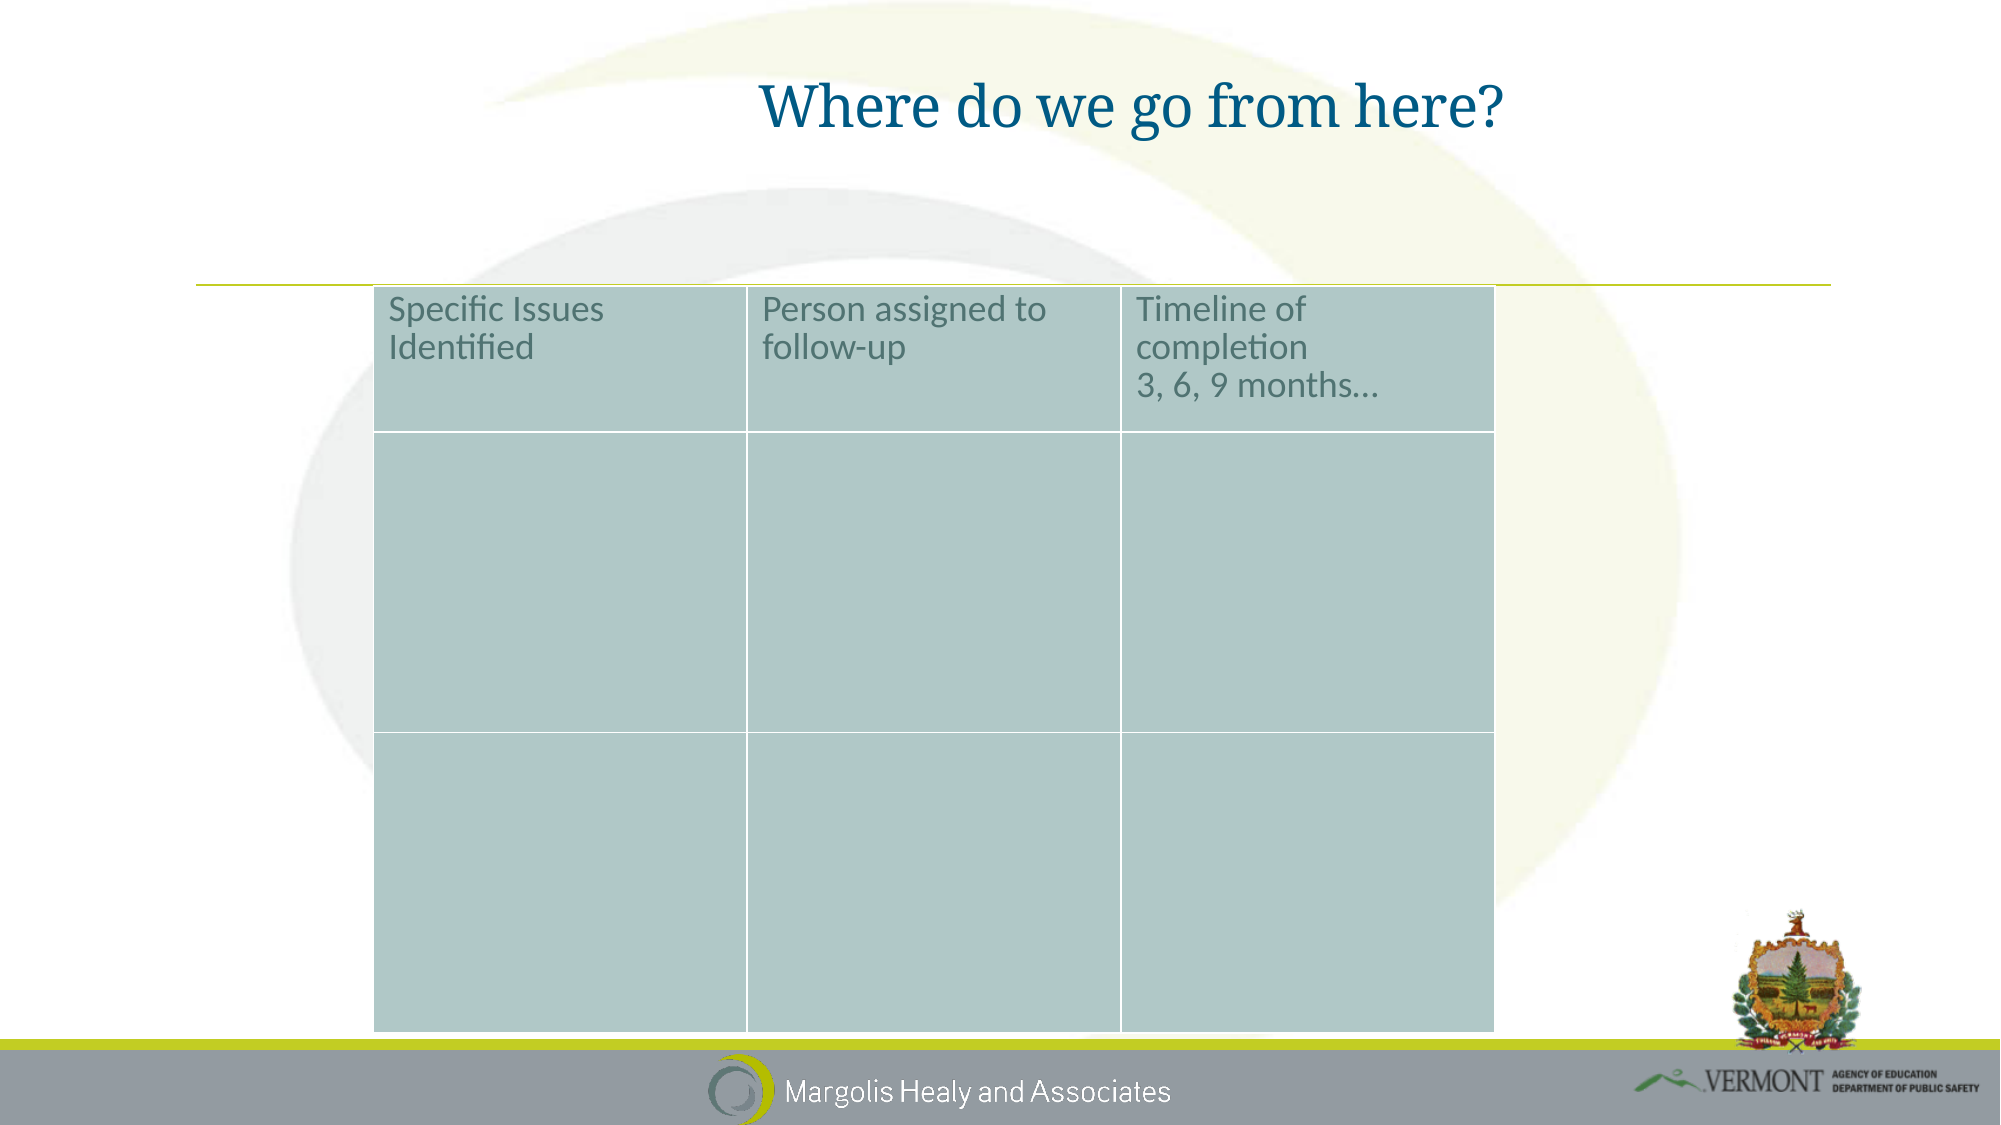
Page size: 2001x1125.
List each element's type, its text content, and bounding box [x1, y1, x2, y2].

table_cell [748, 733, 1120, 1032]
table_header Timeline of completion 3, 6, 9 months… [1122, 287, 1494, 431]
picture [701, 1054, 1178, 1125]
table_header Person assigned to follow-up [748, 287, 1120, 431]
table_cell [1122, 433, 1494, 732]
table_cell [374, 733, 746, 1032]
picture [0, 0, 2001, 1125]
table_cell [748, 433, 1120, 732]
table_header Specific Issues Identified [374, 287, 746, 431]
title Where do we go from here? [743, 69, 1750, 147]
table_cell [374, 433, 746, 732]
table_cell [1122, 733, 1494, 1032]
